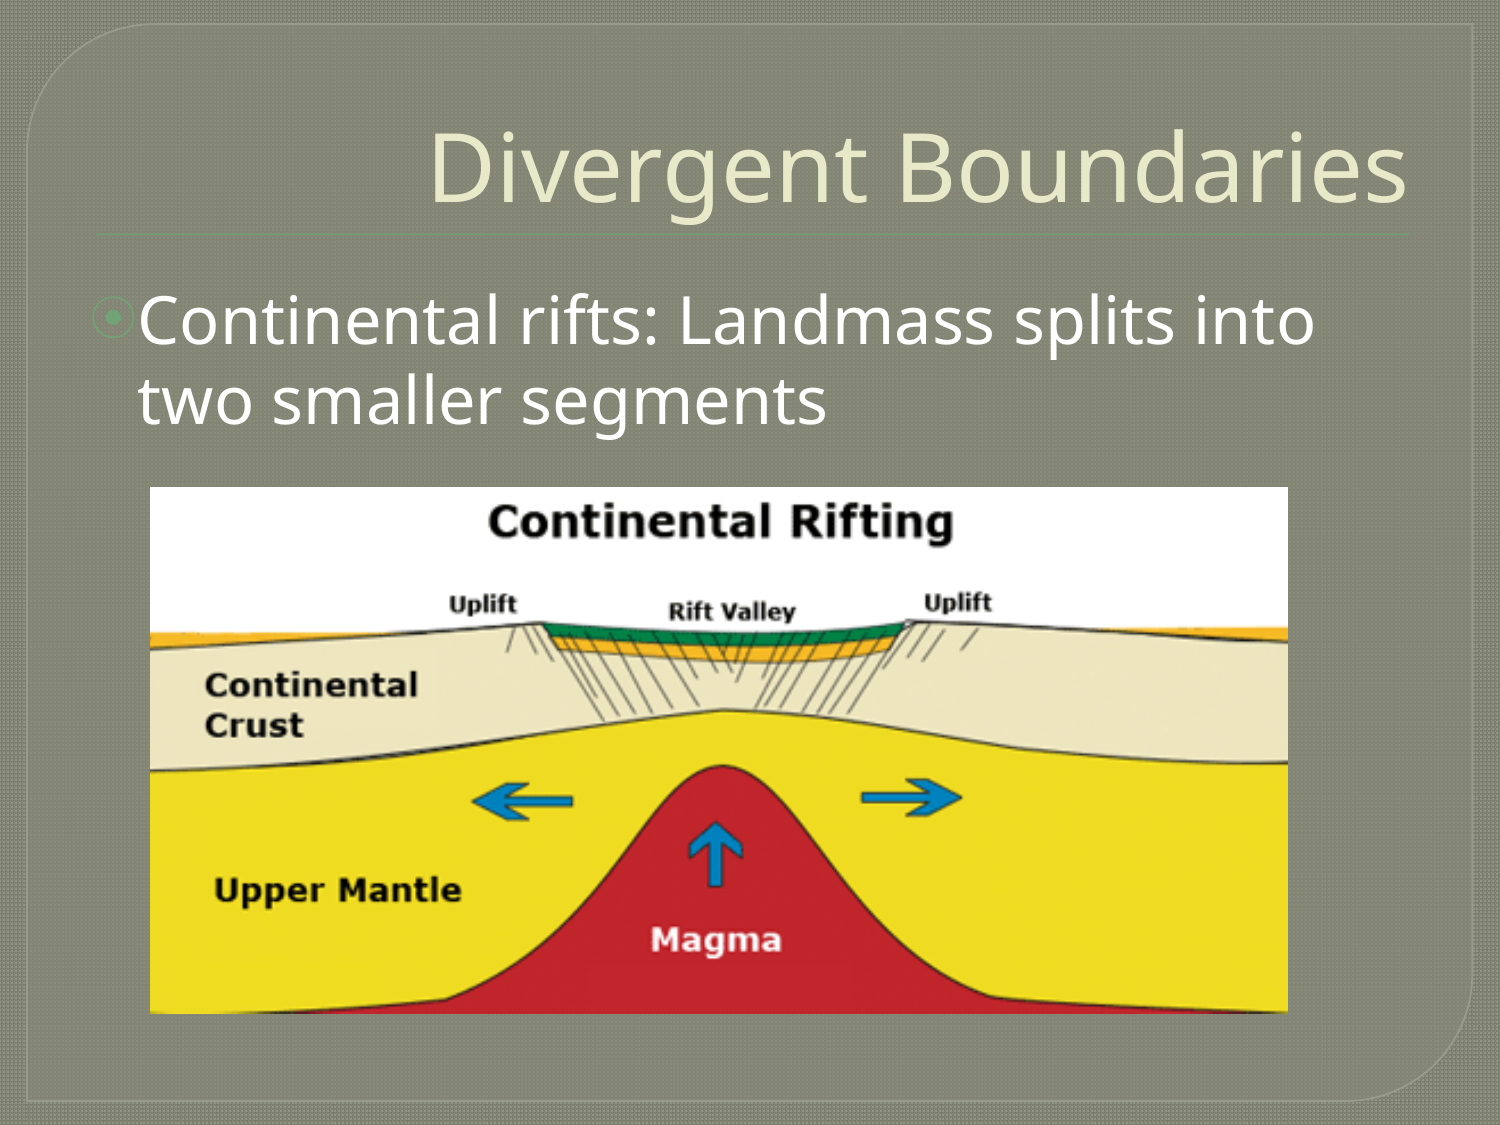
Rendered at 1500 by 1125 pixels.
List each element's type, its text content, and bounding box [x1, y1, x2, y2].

picture [0, 0, 1500, 1125]
title Divergent Boundaries [75, 41, 1425, 230]
list Continental rifts: Landmass splits into two smaller segments [75, 270, 1425, 1013]
